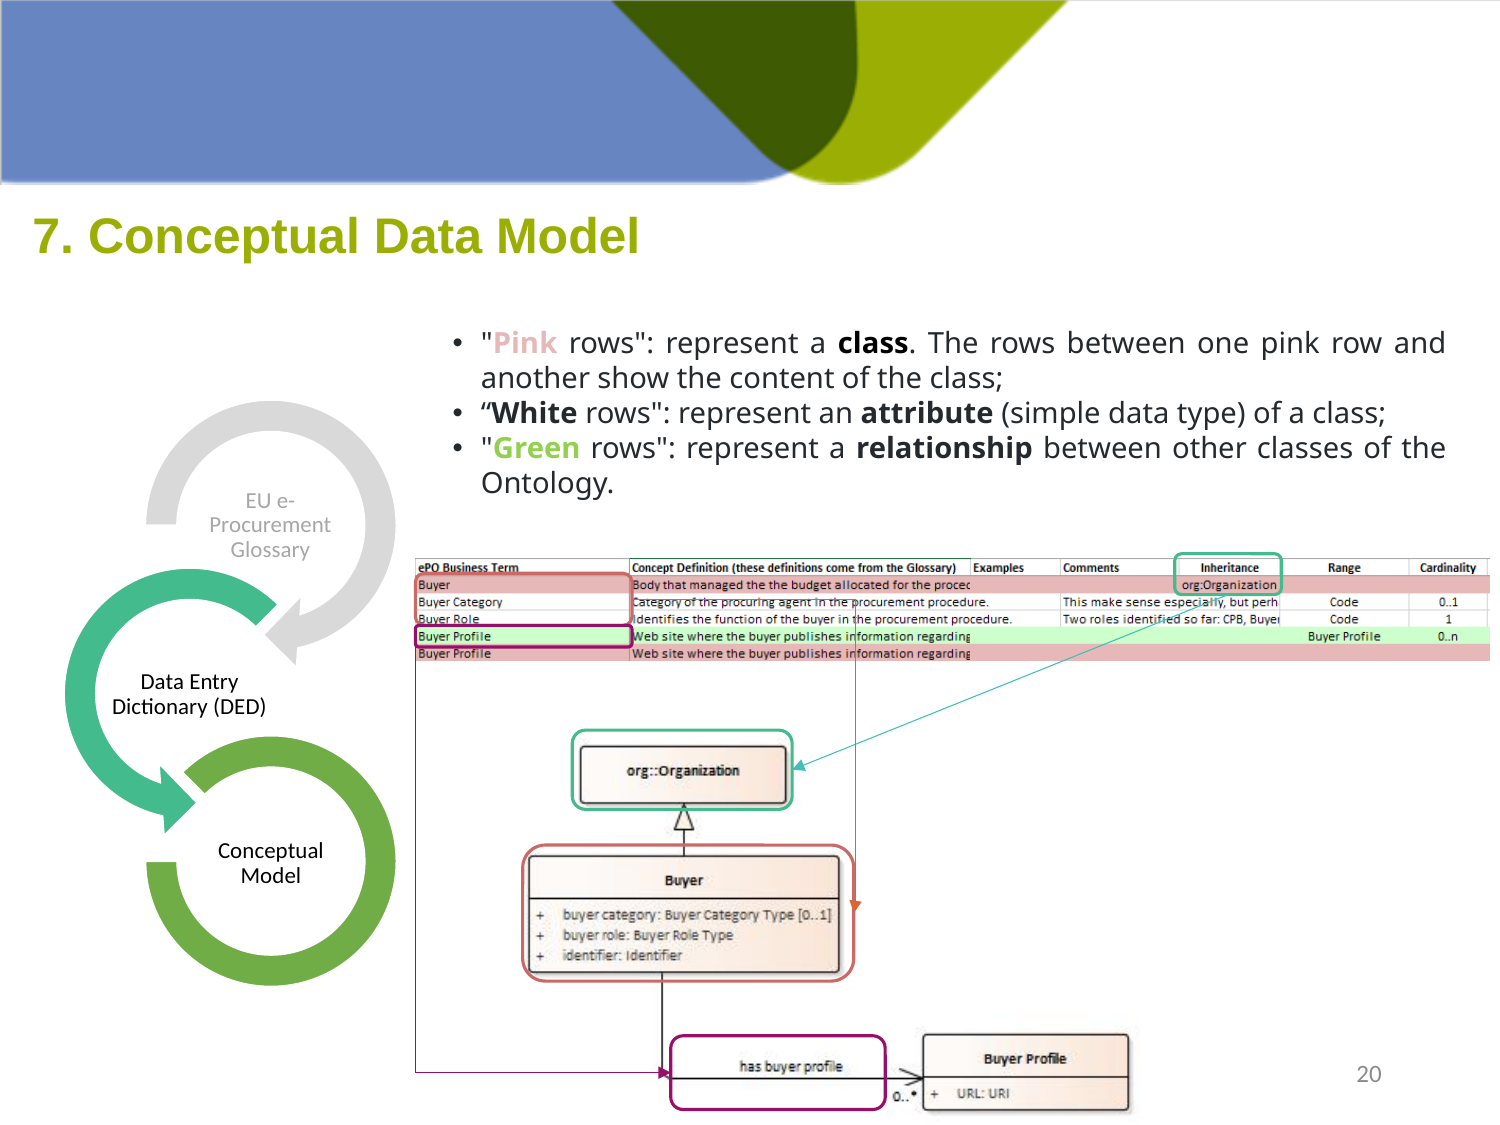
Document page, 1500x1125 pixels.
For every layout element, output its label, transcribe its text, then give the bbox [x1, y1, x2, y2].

text_box [1174, 552, 1282, 558]
picture [415, 558, 1490, 661]
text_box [631, 599, 854, 914]
text_box "Pink rows": represent a class. The rows between one pink row and another show the content of the class; “White rows": represent an attribute (simple data type) of a class; "Green rows": represent a relationship between other classes of the Ontology. [505, 317, 1462, 507]
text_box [792, 594, 1229, 770]
picture [513, 770, 1148, 1125]
text_box 7. Conceptual Data Model [17, 196, 1376, 302]
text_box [330, 732, 756, 988]
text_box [0, 301, 505, 1064]
picture [0, 0, 1500, 185]
slide_number 20 [1148, 1042, 1397, 1103]
